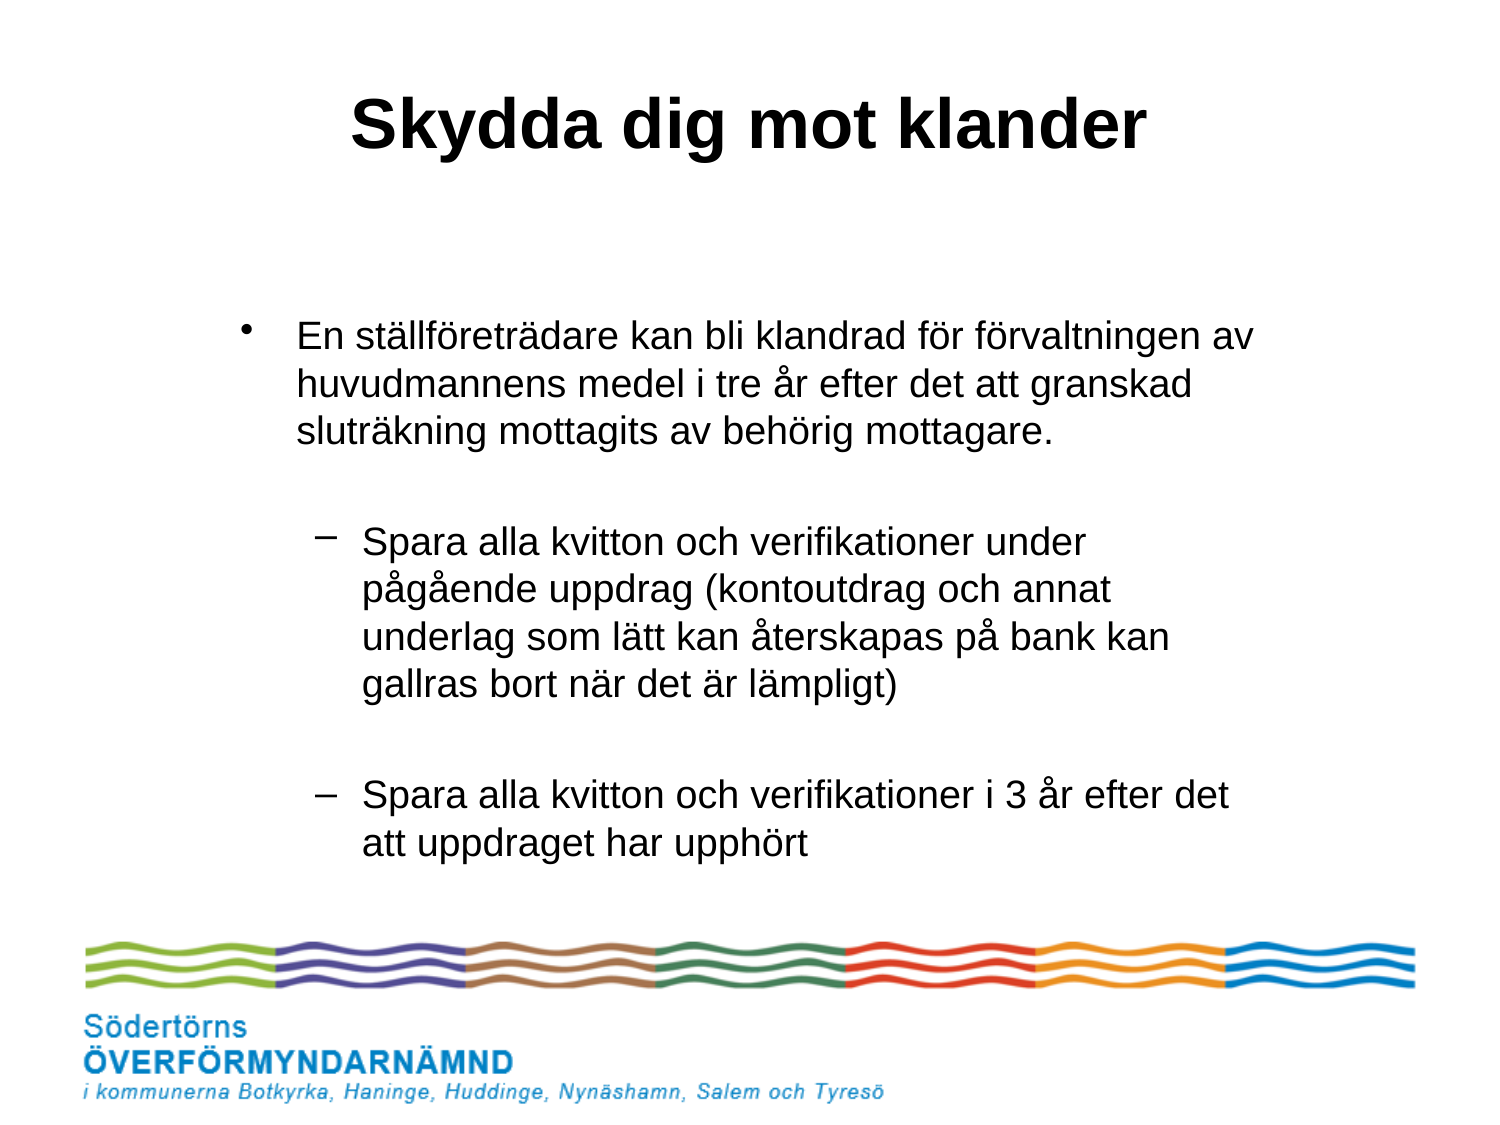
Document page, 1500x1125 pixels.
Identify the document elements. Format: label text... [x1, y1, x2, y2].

picture [64, 931, 1436, 1118]
subtitle En ställföreträdare kan bli klandrad för förvaltningen av huvudmannens medel i tre år efter det att granskad sluträkning mottagits av behörig mottagare. Spara alla kvitton och verifikationer under pågående uppdrag (kontoutdrag och annat underlag som lätt kan återskapas på bank kan gallras bort när det är lämpligt) Spara alla kvitton och verifikationer i 3 år efter det att uppdraget har upphört [225, 302, 1275, 925]
title Skydda dig mot klander [112, 54, 1388, 185]
